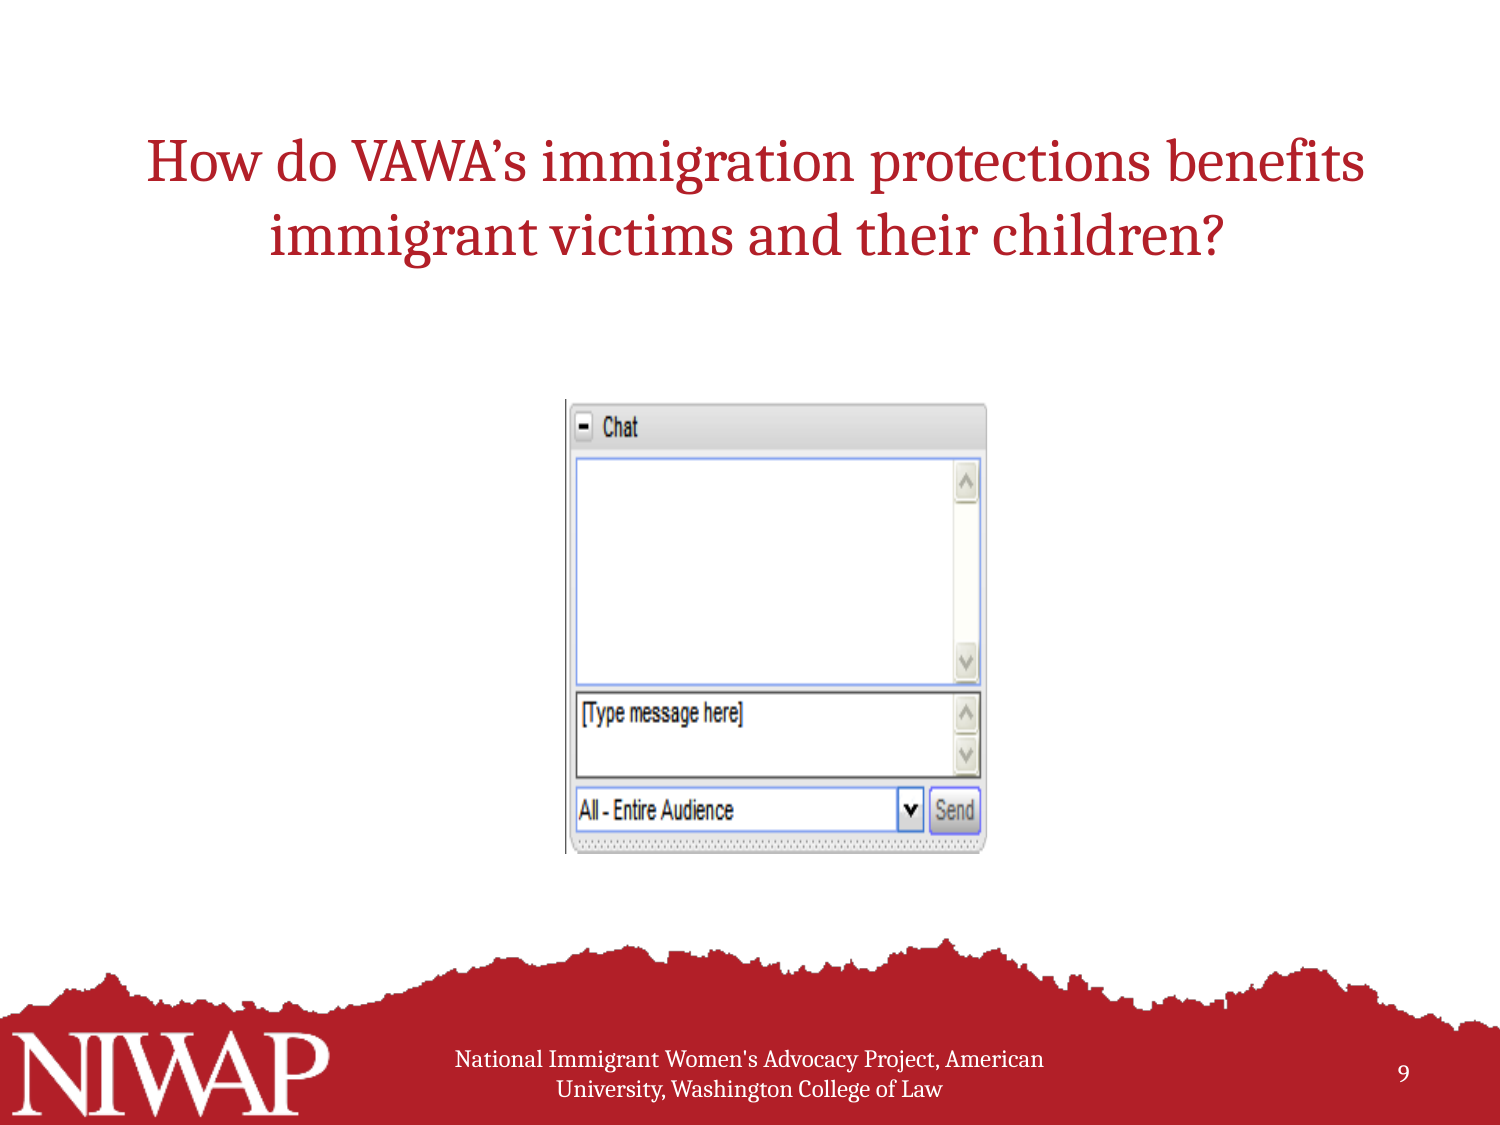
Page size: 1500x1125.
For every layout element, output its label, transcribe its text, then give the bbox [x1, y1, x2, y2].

title How do VAWA’s immigration protections benefits immigrant victims and their children? [87, 87, 1425, 300]
picture [0, 0, 1500, 1125]
slide_number 9 [1074, 1042, 1425, 1103]
footer National Immigrant Women's Advocacy Project, American University, Washington College of Law [425, 1042, 1074, 1103]
